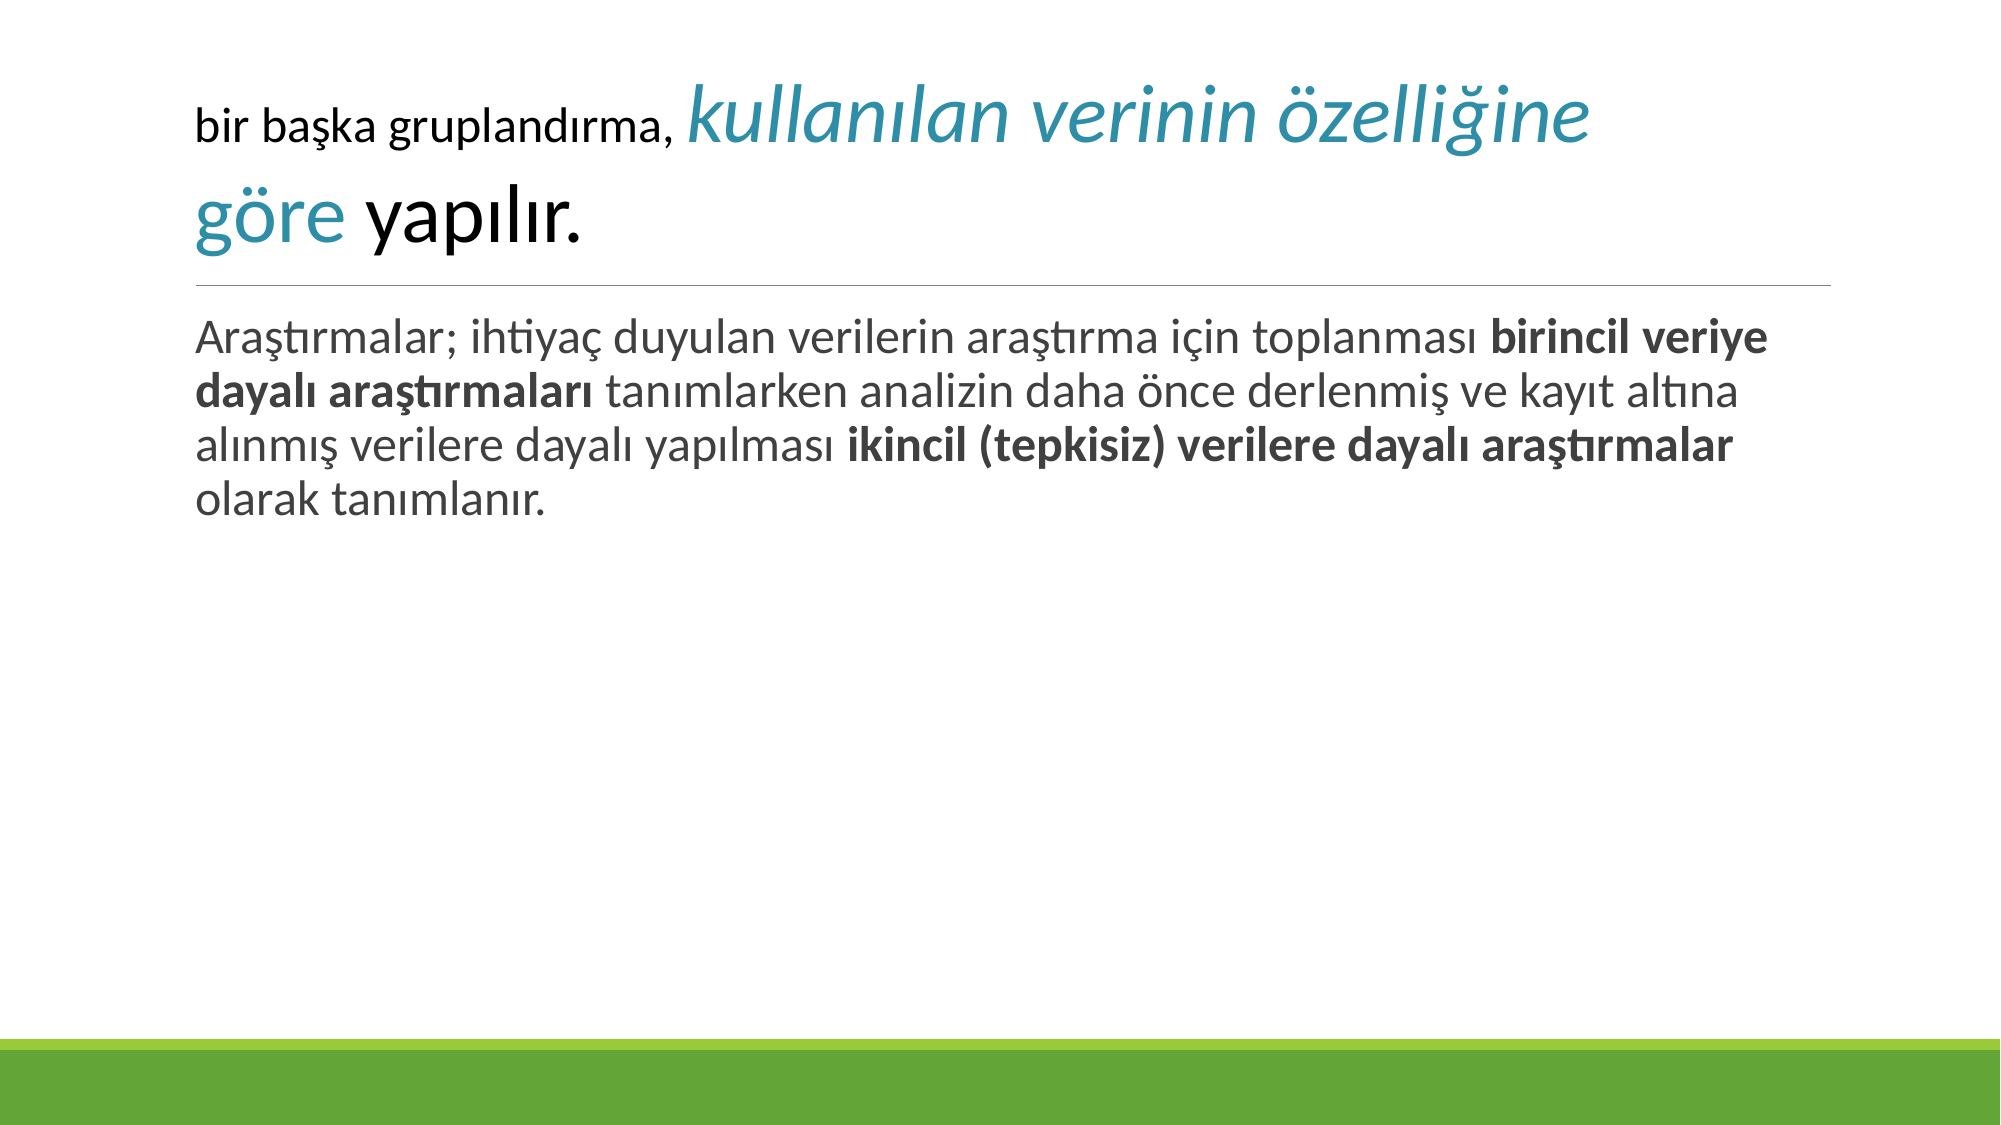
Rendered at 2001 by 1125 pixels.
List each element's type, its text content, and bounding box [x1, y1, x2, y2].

text_box bir başka gruplandırma, kullanılan verinin özelliğine göre yapılır. [179, 51, 1650, 267]
list Araştırmalar; ihtiyaç duyulan verilerin araştırma için toplanması birincil veriye dayalı araştırmaları tanımlarken analizin daha önce derlenmiş ve kayıt altına alınmış verilere dayalı yapılması ikincil (tepkisiz) verilere dayalı araştırmalar olarak tanımlanır. [180, 302, 1830, 963]
